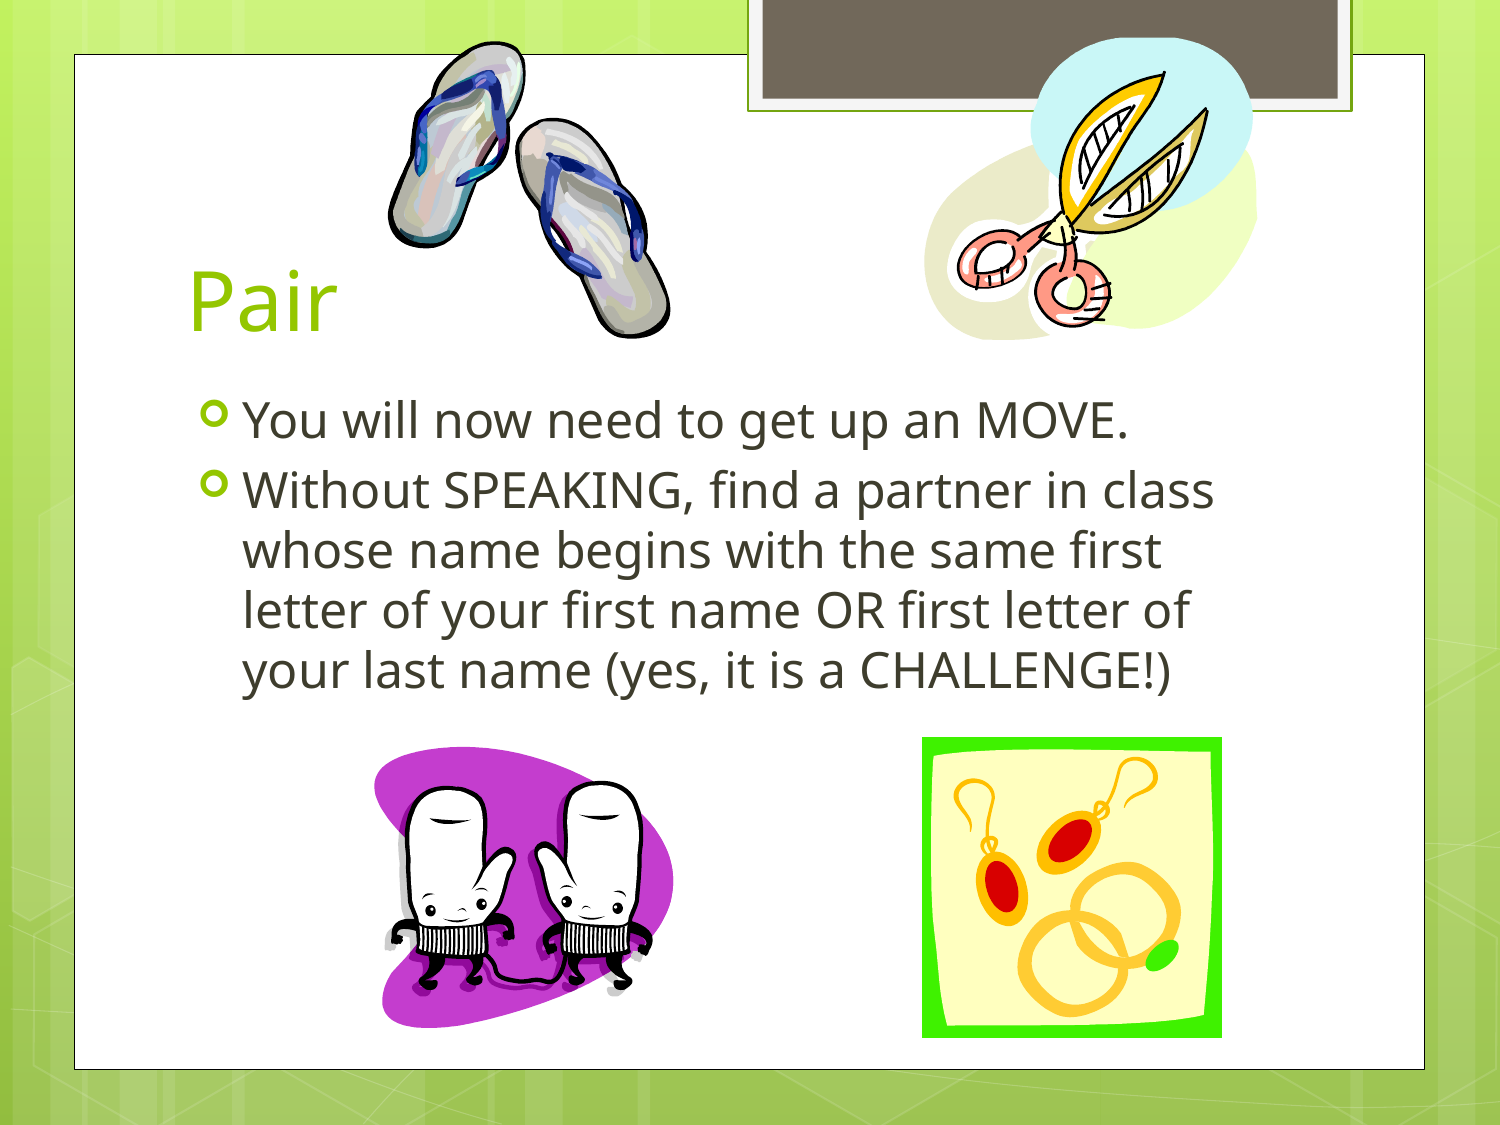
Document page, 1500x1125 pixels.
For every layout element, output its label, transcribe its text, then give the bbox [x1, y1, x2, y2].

picture [387, 37, 675, 343]
list You will now need to get up an MOVE. Without SPEAKING, find a partner in class whose name begins with the same first letter of your first name OR first letter of your last name (yes, it is a CHALLENGE!) [171, 381, 1283, 957]
picture [921, 737, 1222, 1038]
title Pair [171, 168, 1324, 357]
picture [373, 746, 675, 1029]
picture [924, 37, 1261, 343]
